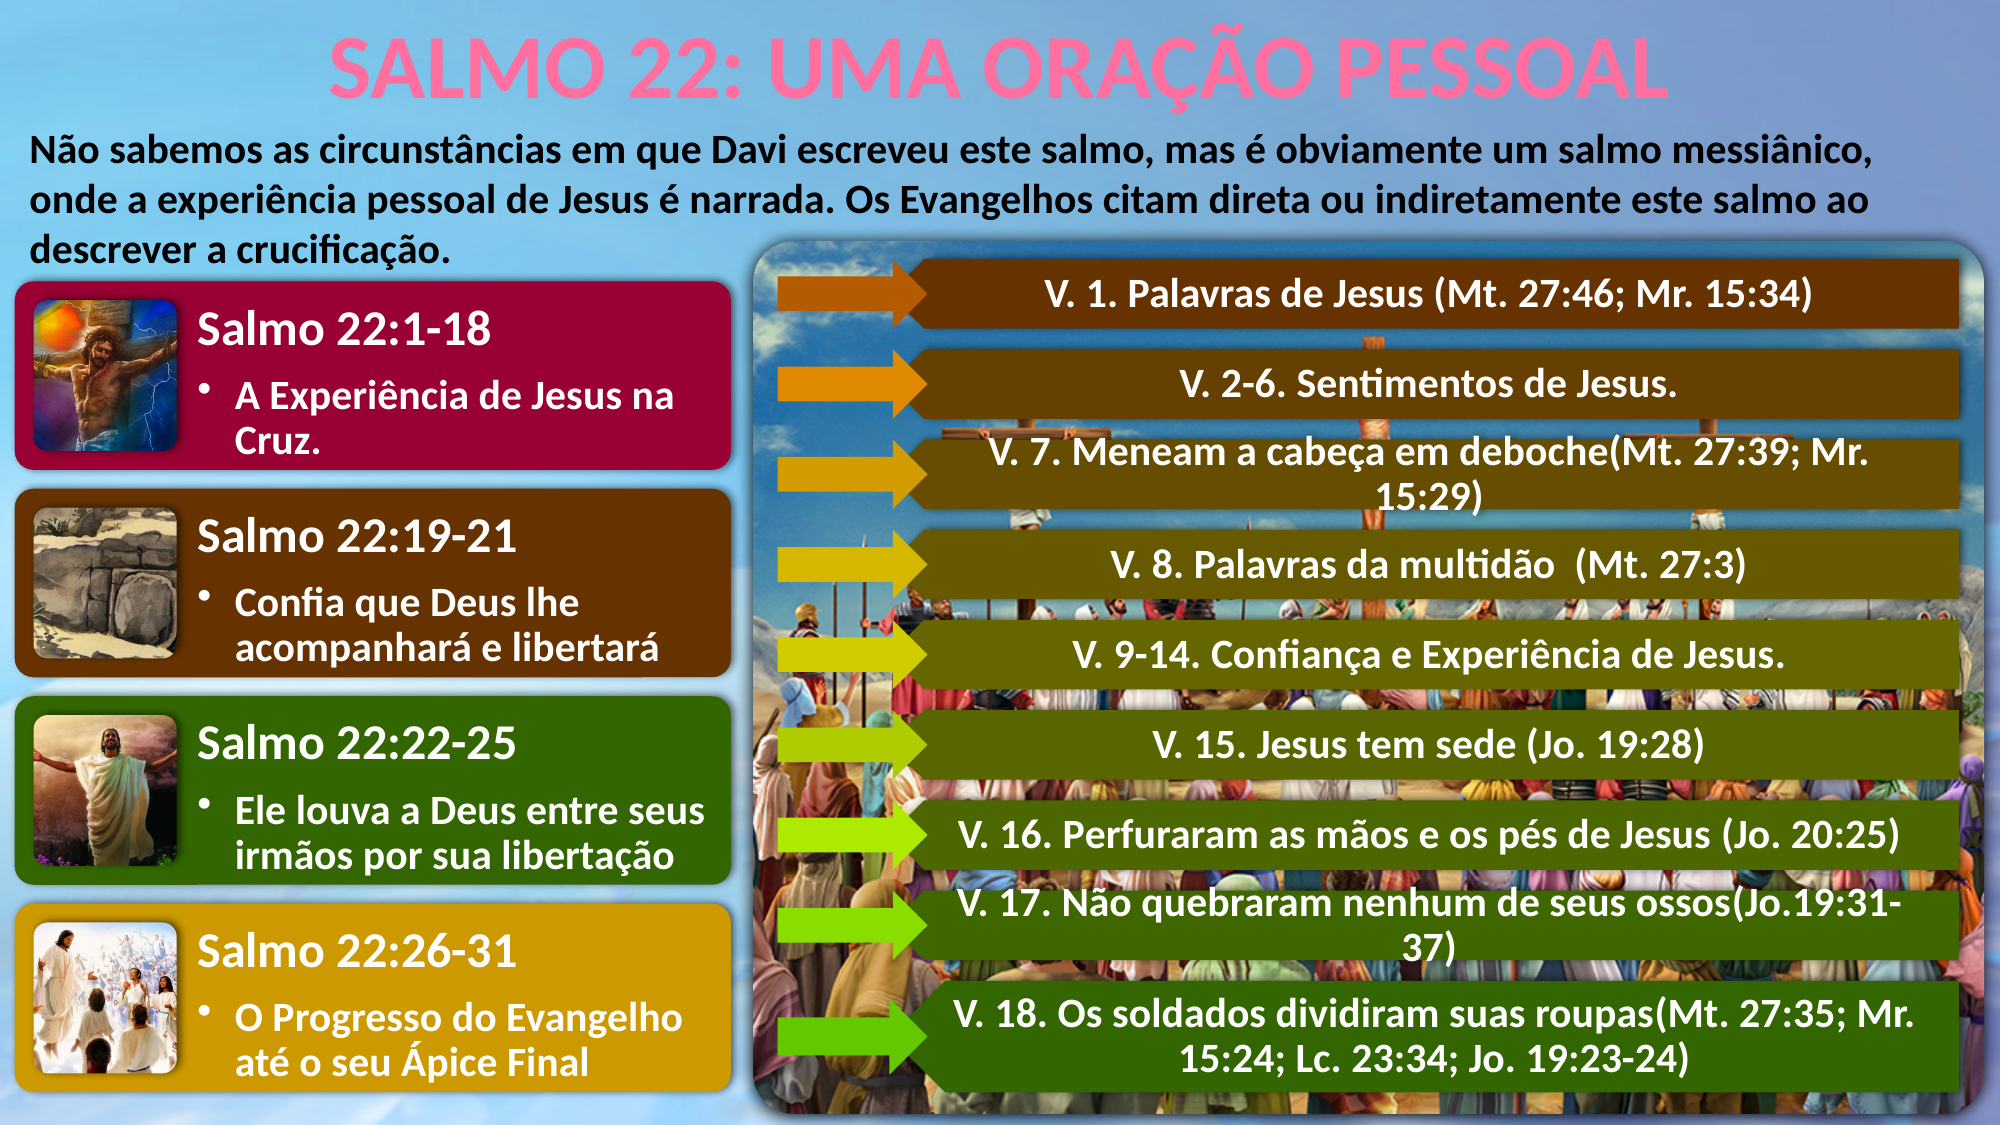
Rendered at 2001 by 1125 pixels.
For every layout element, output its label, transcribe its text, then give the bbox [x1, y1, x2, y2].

picture [752, 240, 1985, 1115]
text_box Não sabemos as circunstâncias em que Davi escreveu este salmo, mas é obviamente um salmo messiânico, onde a experiência pessoal de Jesus é narrada. Os Evangelhos citam direta ou indiretamente este salmo ao descrever a crucificação. [14, 114, 1959, 280]
text_box SALMO 22: UMA ORAÇÃO PESSOAL [0, 0, 2000, 125]
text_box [14, 280, 732, 1094]
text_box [767, 258, 1960, 1094]
